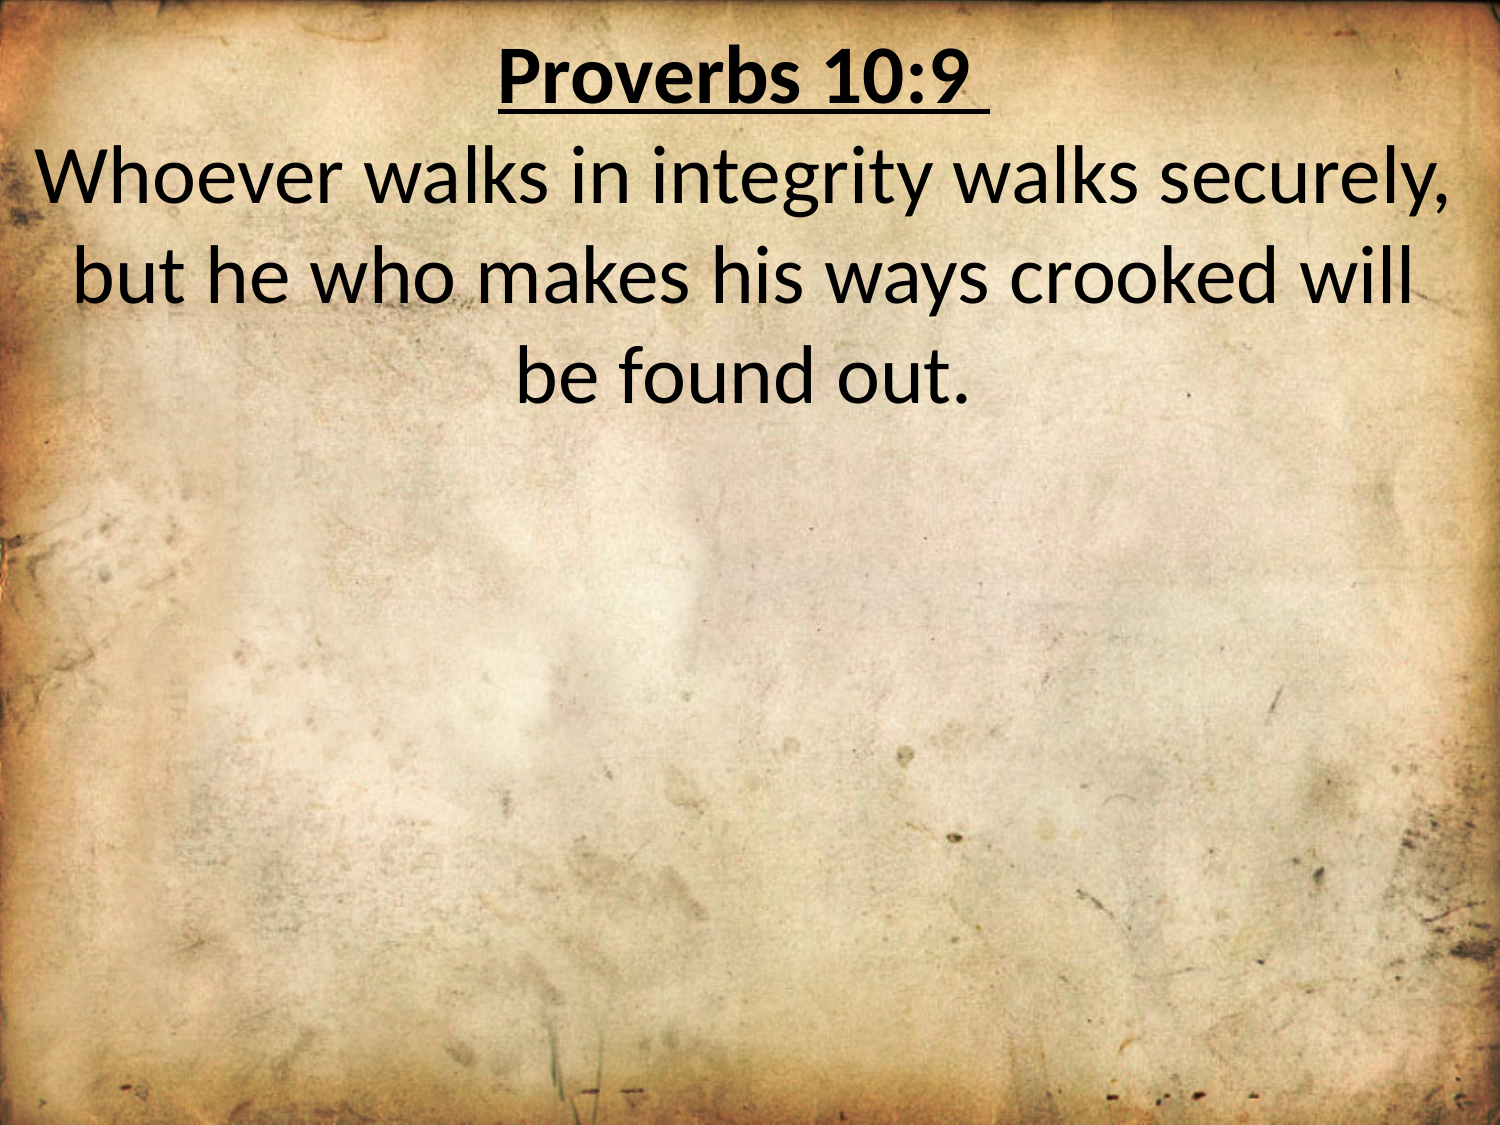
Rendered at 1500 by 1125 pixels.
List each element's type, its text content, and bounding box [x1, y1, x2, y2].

text_box Proverbs 10:9 Whoever walks in integrity walks securely, but he who makes his ways crooked will be found out. [12, 12, 1475, 528]
picture [0, 0, 1500, 1125]
